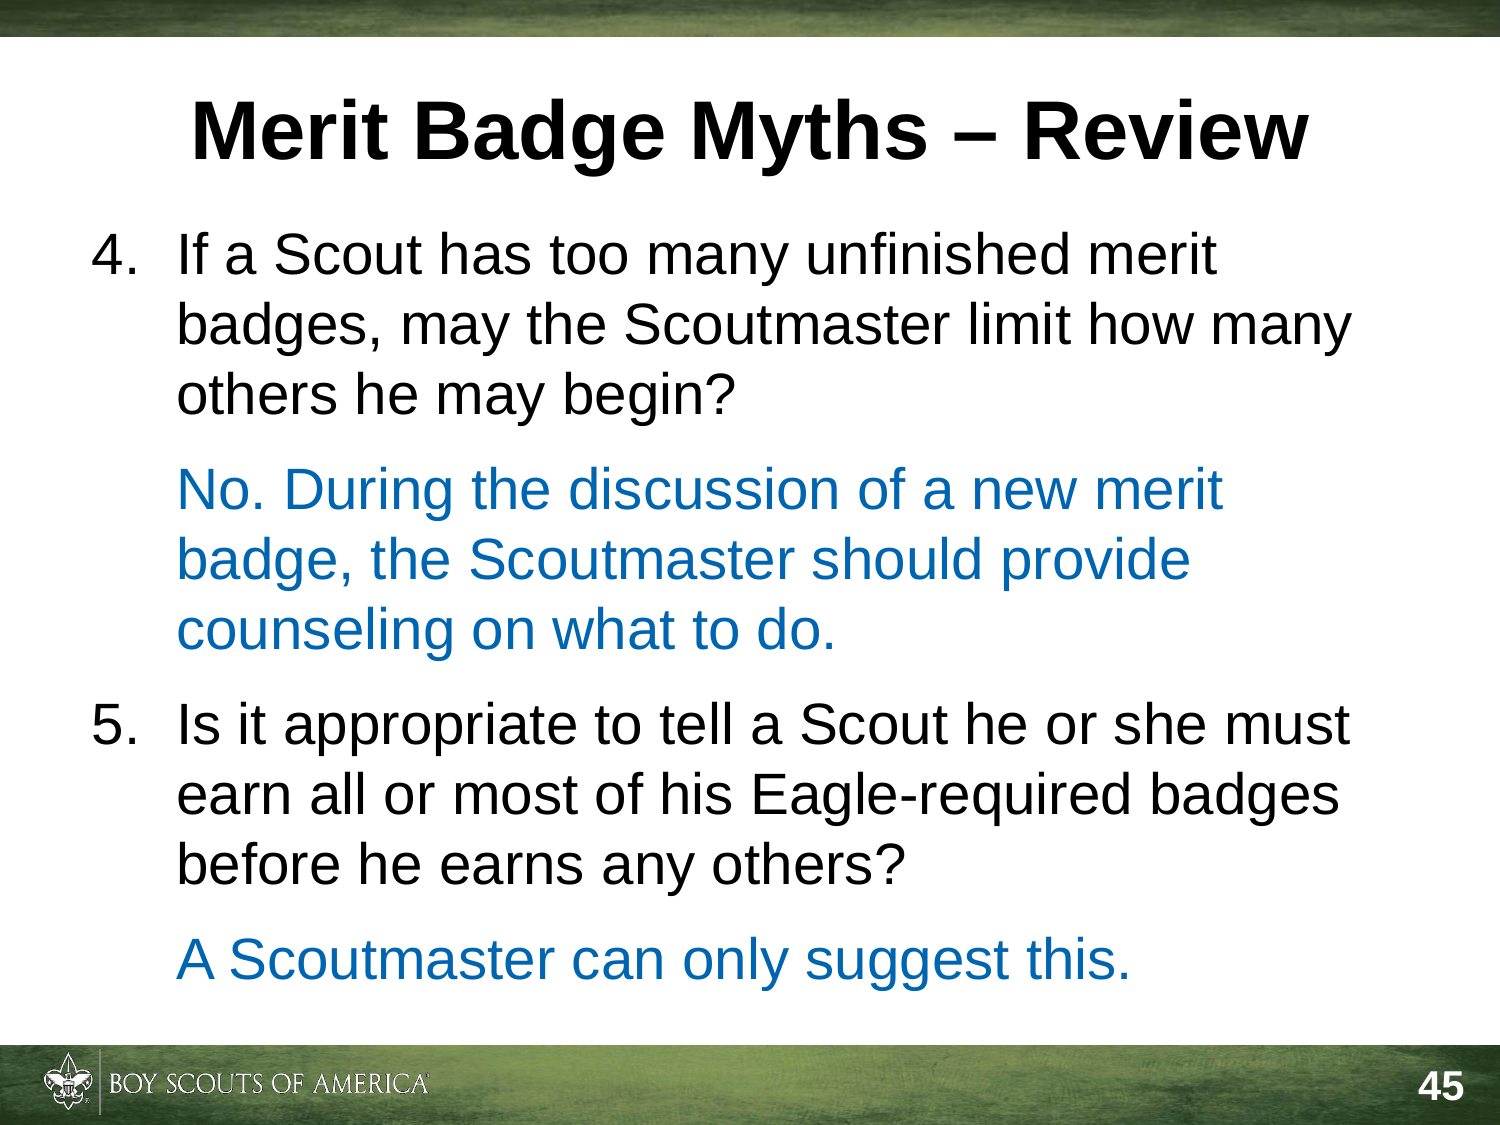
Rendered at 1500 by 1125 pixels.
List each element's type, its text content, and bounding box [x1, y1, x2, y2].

text_box Merit Badge Myths – Review [0, 69, 1500, 184]
text_box If a Scout has too many unfinished merit badges, may the Scoutmaster limit how many others he may begin? No. During the discussion of a new merit badge, the Scoutmaster should provide counseling on what to do. Is it appropriate to tell a Scout he or she must earn all or most of his Eagle-required badges before he earns any others? A Scoutmaster can only suggest this. [77, 208, 1415, 999]
picture [0, 1045, 1500, 1125]
picture [0, 0, 1500, 37]
